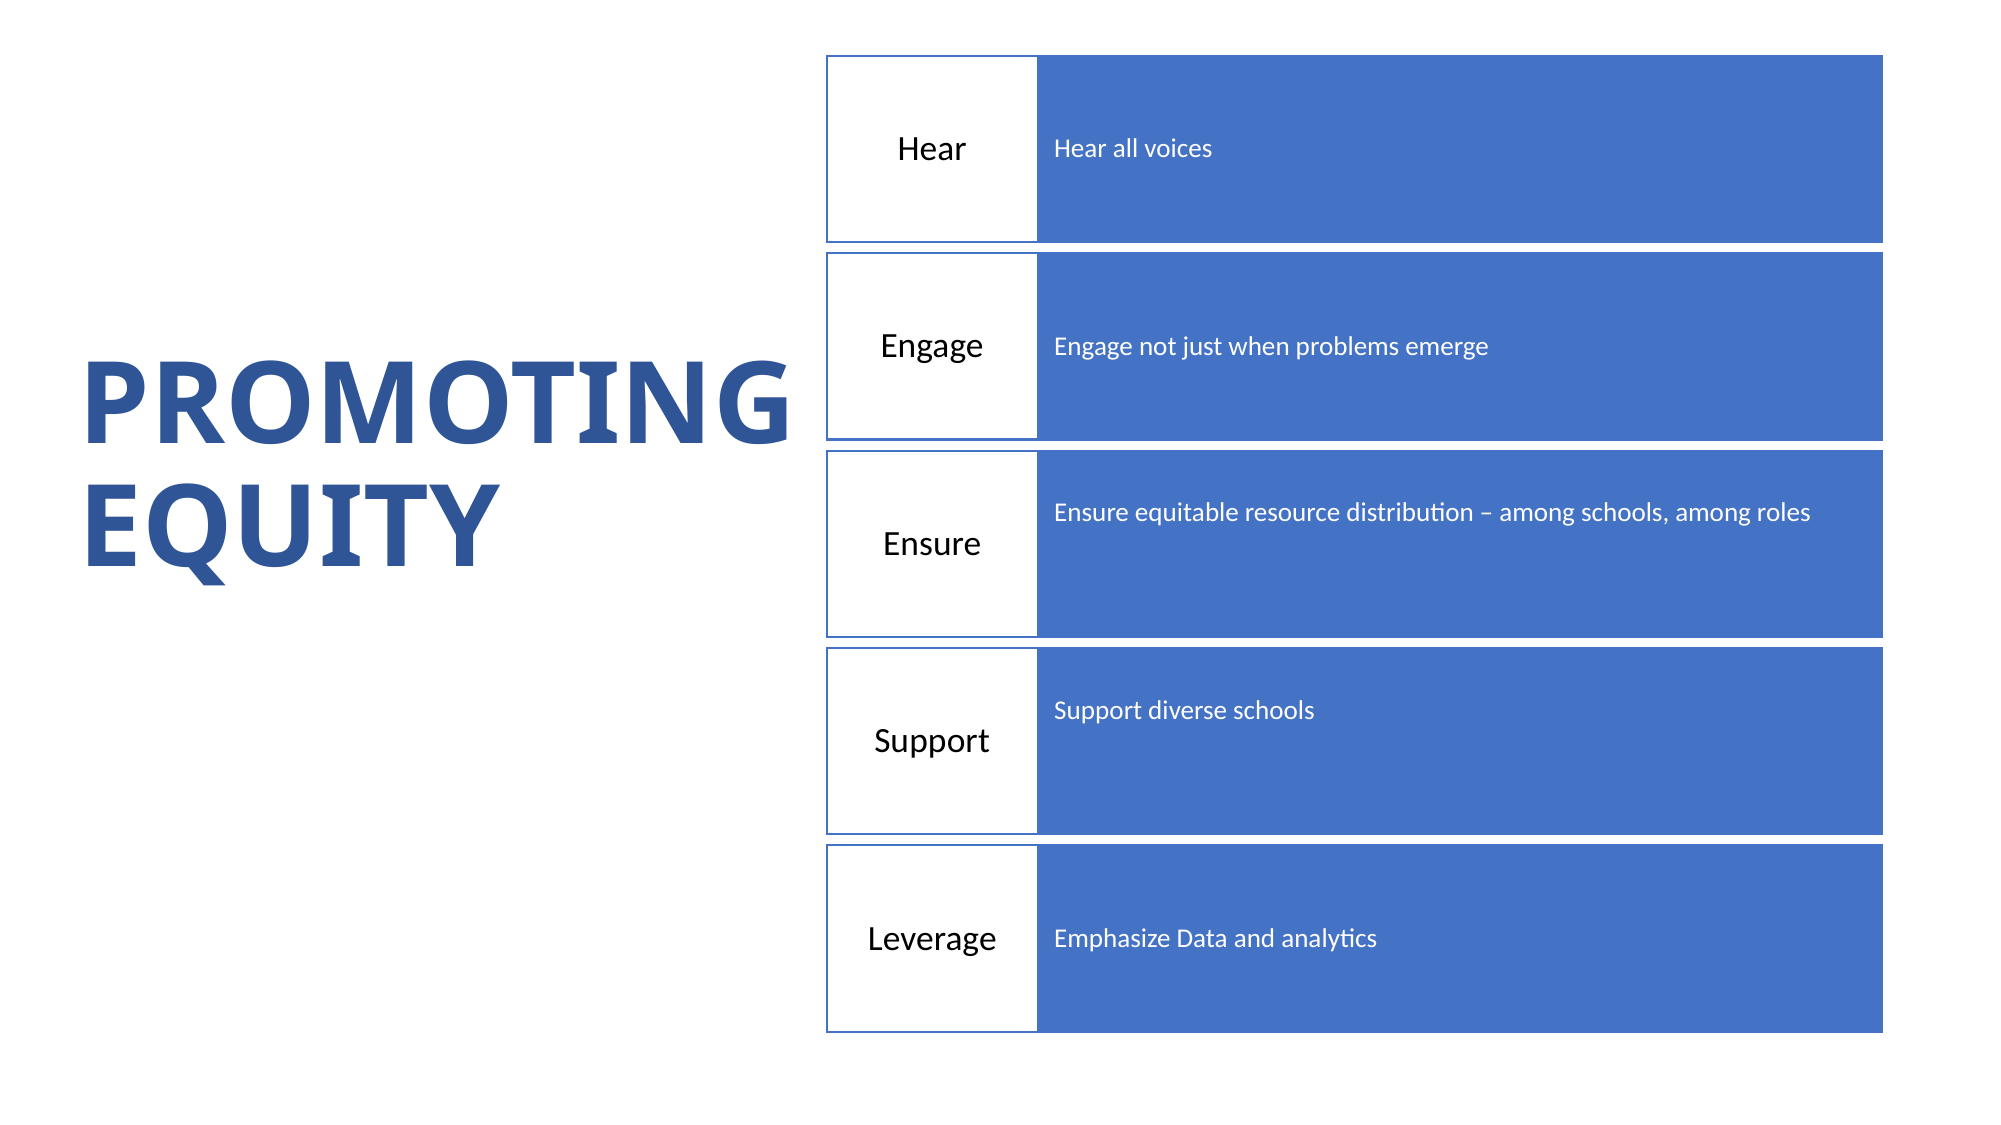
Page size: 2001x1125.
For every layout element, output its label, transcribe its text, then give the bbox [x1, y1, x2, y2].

title PROMOTING EQUITY [63, 337, 826, 604]
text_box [826, 55, 1882, 1032]
